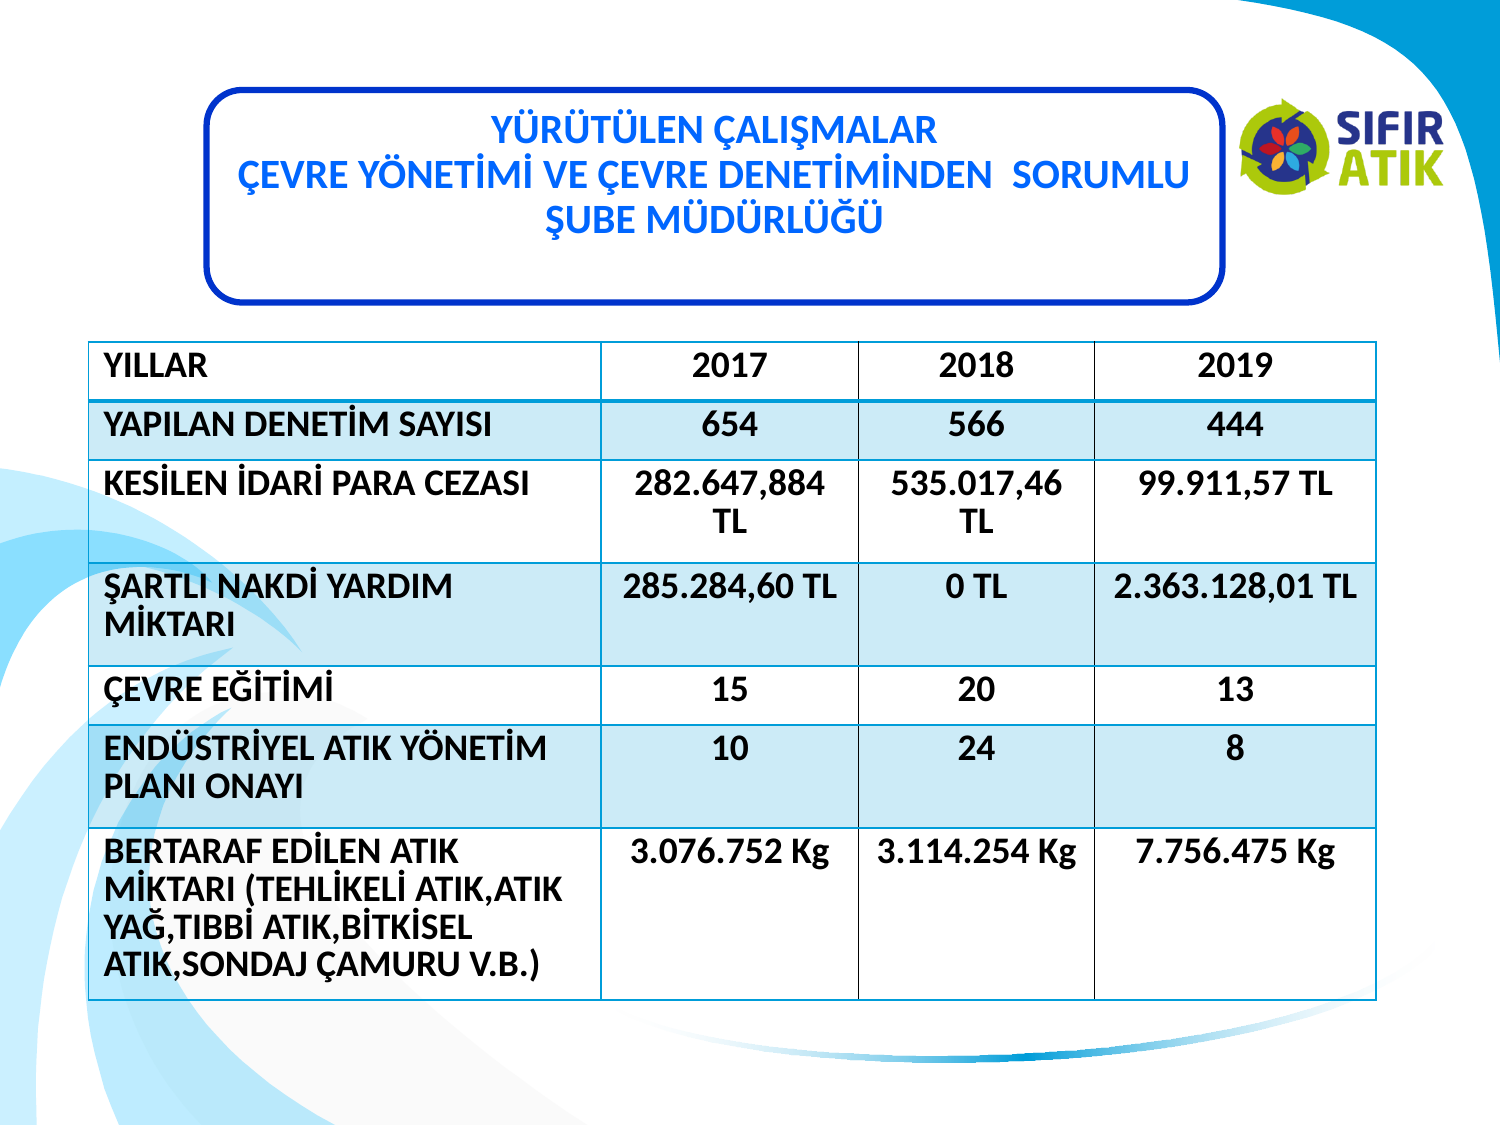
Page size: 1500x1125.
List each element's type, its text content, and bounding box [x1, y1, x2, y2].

table_cell 20 [859, 667, 1094, 724]
table_cell 99.911,57 TL [1095, 461, 1375, 562]
table_cell BERTARAF EDİLEN ATIK MİKTARI (TEHLİKELİ ATIK,ATIK YAĞ,TIBBİ ATIK,BİTKİSEL ATIK,SONDAJ ÇAMURU V.B.) [89, 829, 600, 999]
table_cell 24 [859, 726, 1094, 827]
table_header YILLAR [89, 343, 600, 399]
table_cell ÇEVRE EĞİTİMİ [89, 667, 600, 724]
table_header 2019 [1095, 343, 1375, 399]
title [150, 88, 232, 233]
table_cell 3.114.254 Kg [859, 829, 1094, 999]
table_cell 282.647,884 TL [602, 461, 858, 562]
table_cell 285.284,60 TL [602, 564, 858, 665]
table_cell 13 [1095, 667, 1375, 724]
table_cell 2.363.128,01 TL [1095, 564, 1375, 665]
table_cell 10 [602, 726, 858, 827]
table_cell 0 TL [859, 564, 1094, 665]
text_box YÜRÜTÜLEN ÇALIŞMALAR ÇEVRE YÖNETİMİ VE ÇEVRE DENETİMİNDEN SORUMLU ŞUBE MÜDÜRLÜĞÜ [204, 87, 1225, 305]
table_cell ŞARTLI NAKDİ YARDIM MİKTARI [89, 564, 600, 665]
picture [1188, 74, 1486, 247]
table_cell 15 [602, 667, 858, 724]
table_cell 7.756.475 Kg [1095, 829, 1375, 999]
table_cell 654 [602, 403, 858, 459]
table_cell 3.076.752 Kg [602, 829, 858, 999]
table_header 2018 [859, 343, 1094, 399]
table_cell 8 [1095, 726, 1375, 827]
table_cell 444 [1095, 403, 1375, 459]
table_cell 535.017,46 TL [859, 461, 1094, 562]
table_cell KESİLEN İDARİ PARA CEZASI [89, 461, 600, 562]
table_cell ENDÜSTRİYEL ATIK YÖNETİM PLANI ONAYI [89, 726, 600, 827]
table_cell 566 [859, 403, 1094, 459]
table_header 2017 [602, 343, 858, 399]
table_cell YAPILAN DENETİM SAYISI [89, 403, 600, 459]
